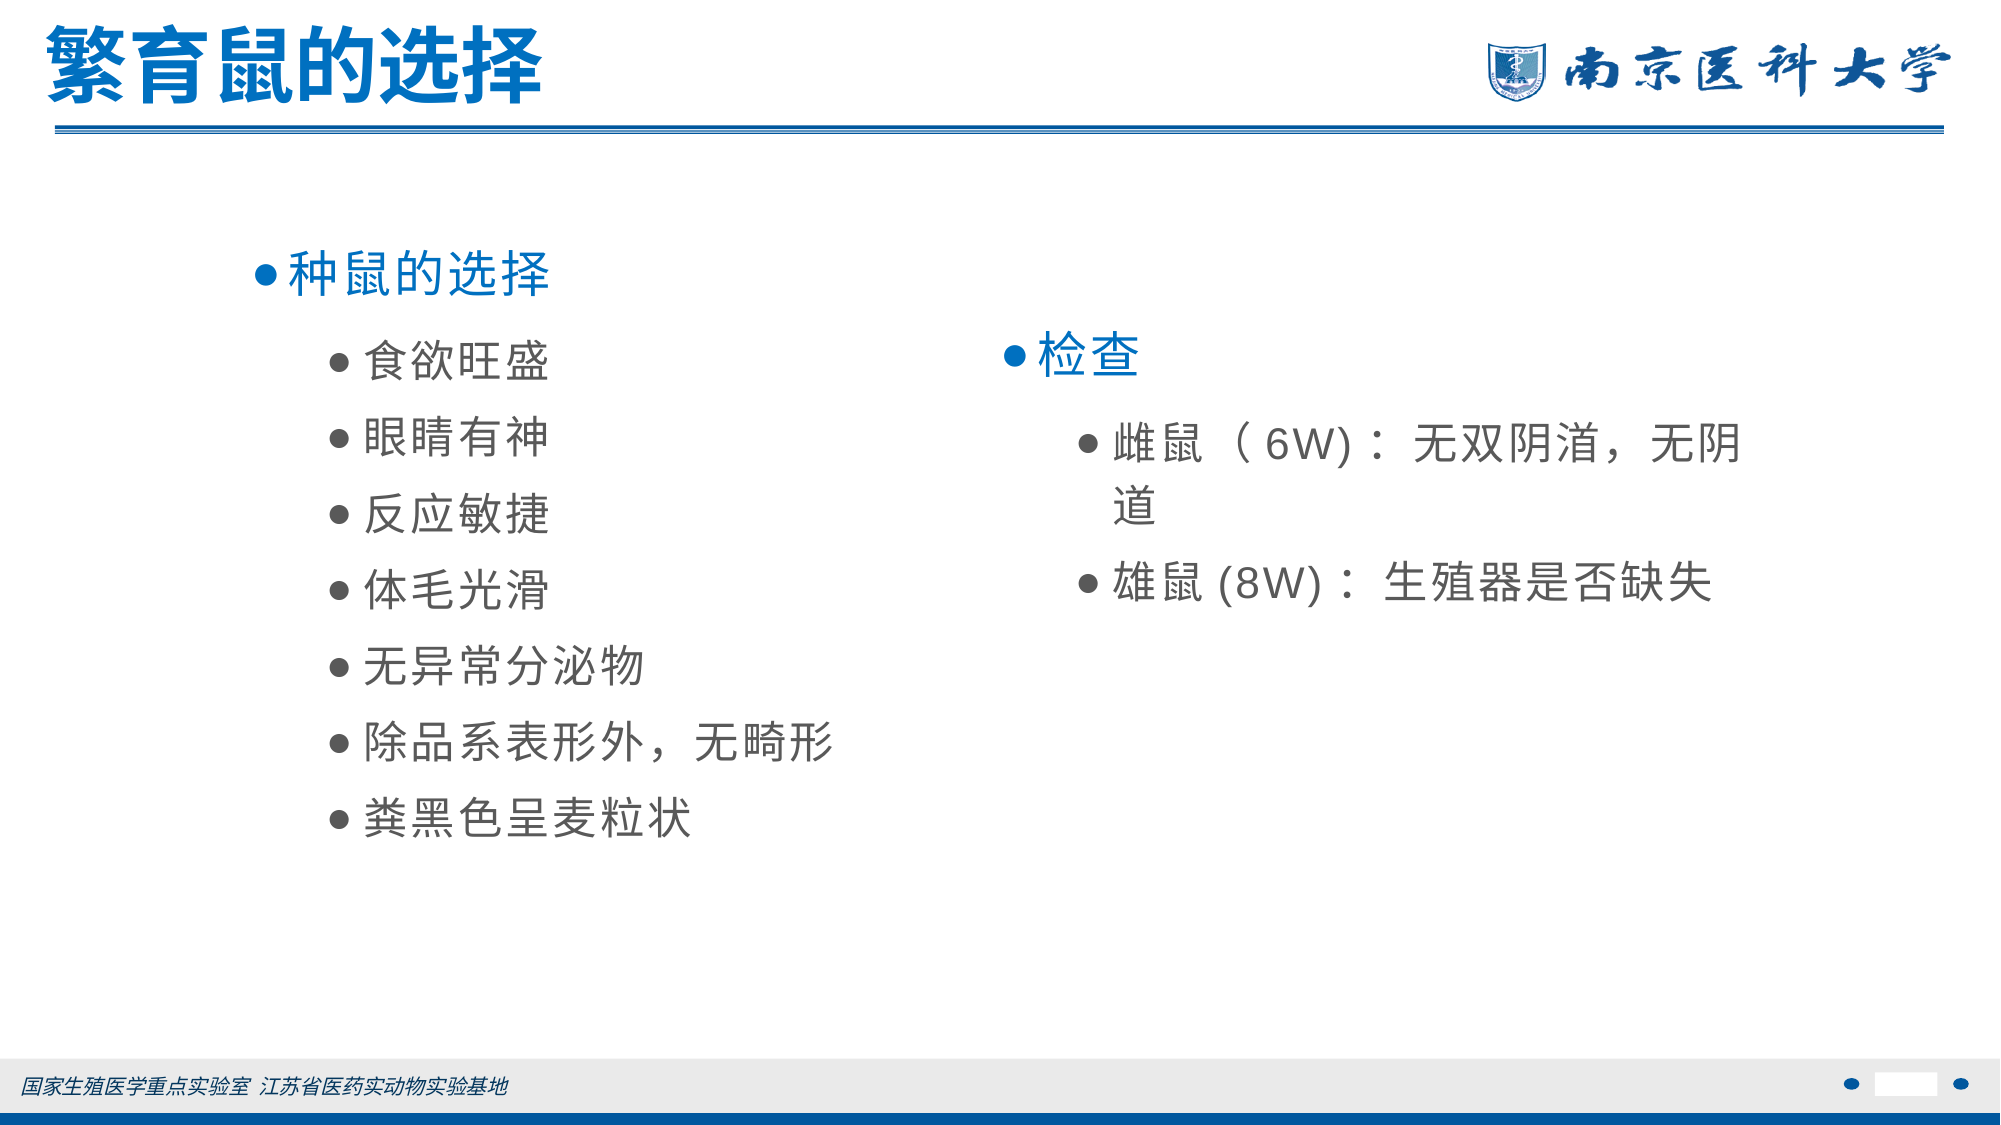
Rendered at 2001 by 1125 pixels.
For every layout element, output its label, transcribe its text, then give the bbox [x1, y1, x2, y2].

text_box 种鼠的选择 食欲旺盛 眼睛有神 反应敏捷 体毛光滑 无异常分泌物 除品系表形外，无畸形 粪黑色呈麦粒状 [235, 216, 1030, 998]
text_box 检查 雌鼠（6W)：无双阴渞，无阴道 雄鼠(8W)：生殖器是否缺失 [985, 297, 1779, 646]
title 繁育鼠的选择 [0, 0, 2000, 126]
